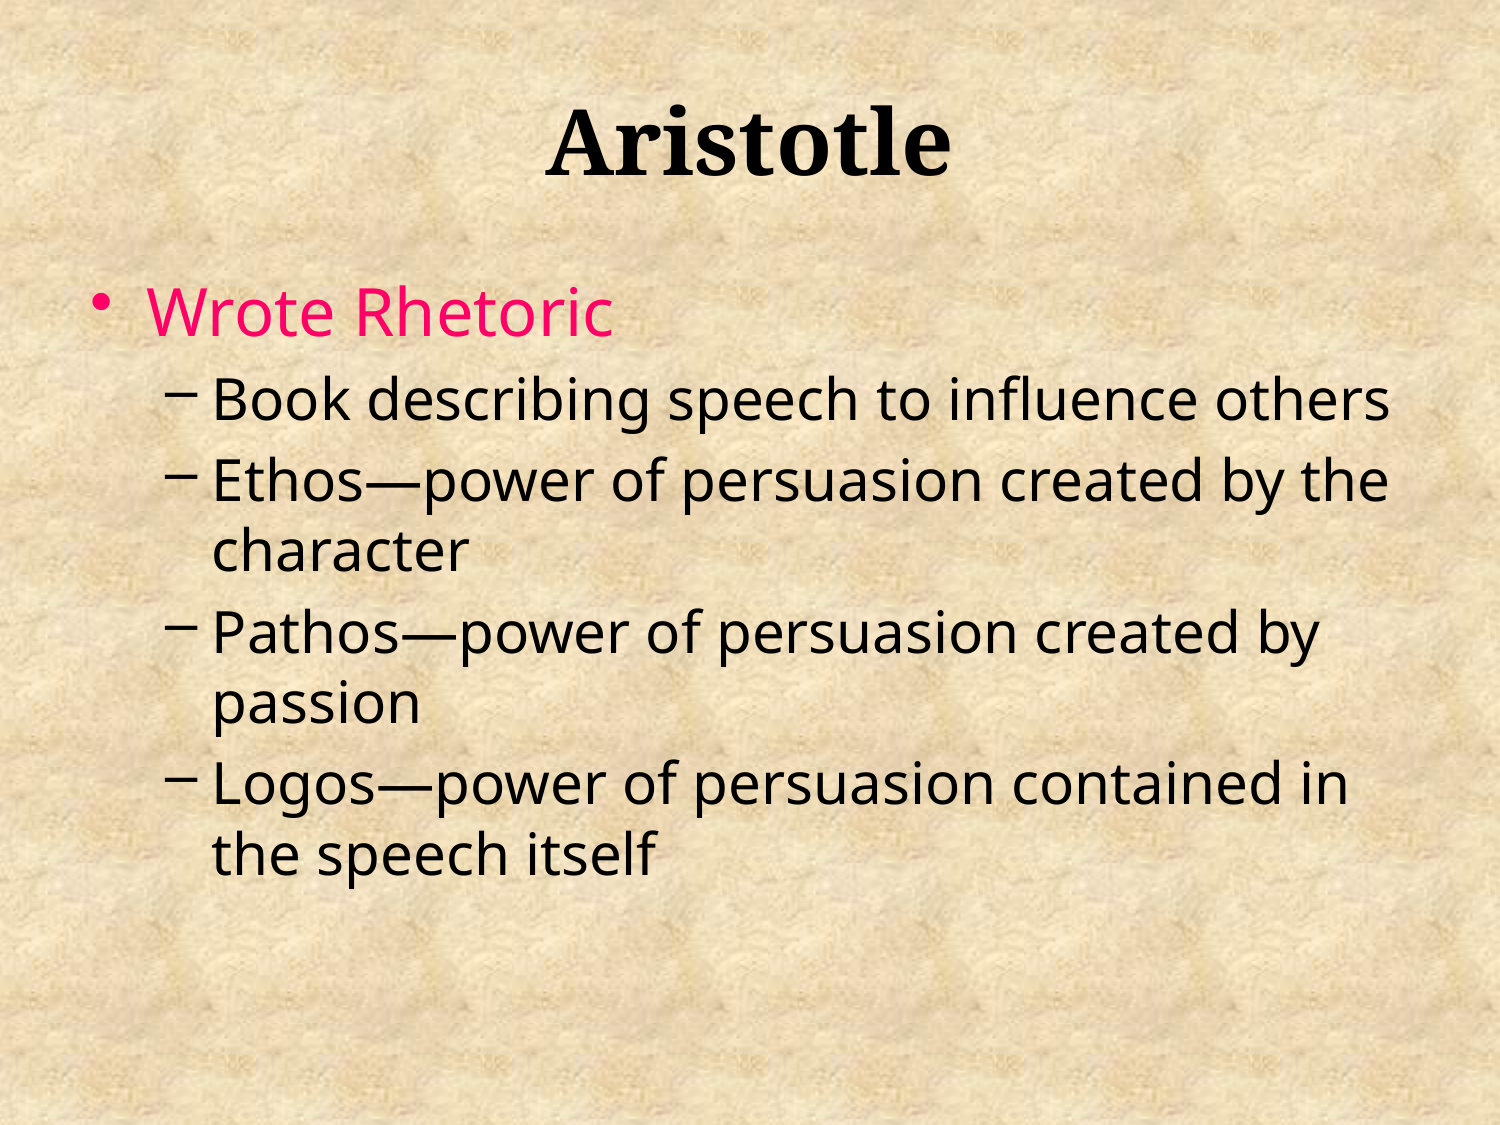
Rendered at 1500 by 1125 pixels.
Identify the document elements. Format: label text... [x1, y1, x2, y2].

title Aristotle [75, 45, 1425, 233]
picture [0, 0, 1500, 1125]
list Wrote Rhetoric Book describing speech to influence others Ethos—power of persuasion created by the character Pathos—power of persuasion created by passion Logos—power of persuasion contained in the speech itself [75, 262, 1425, 1005]
